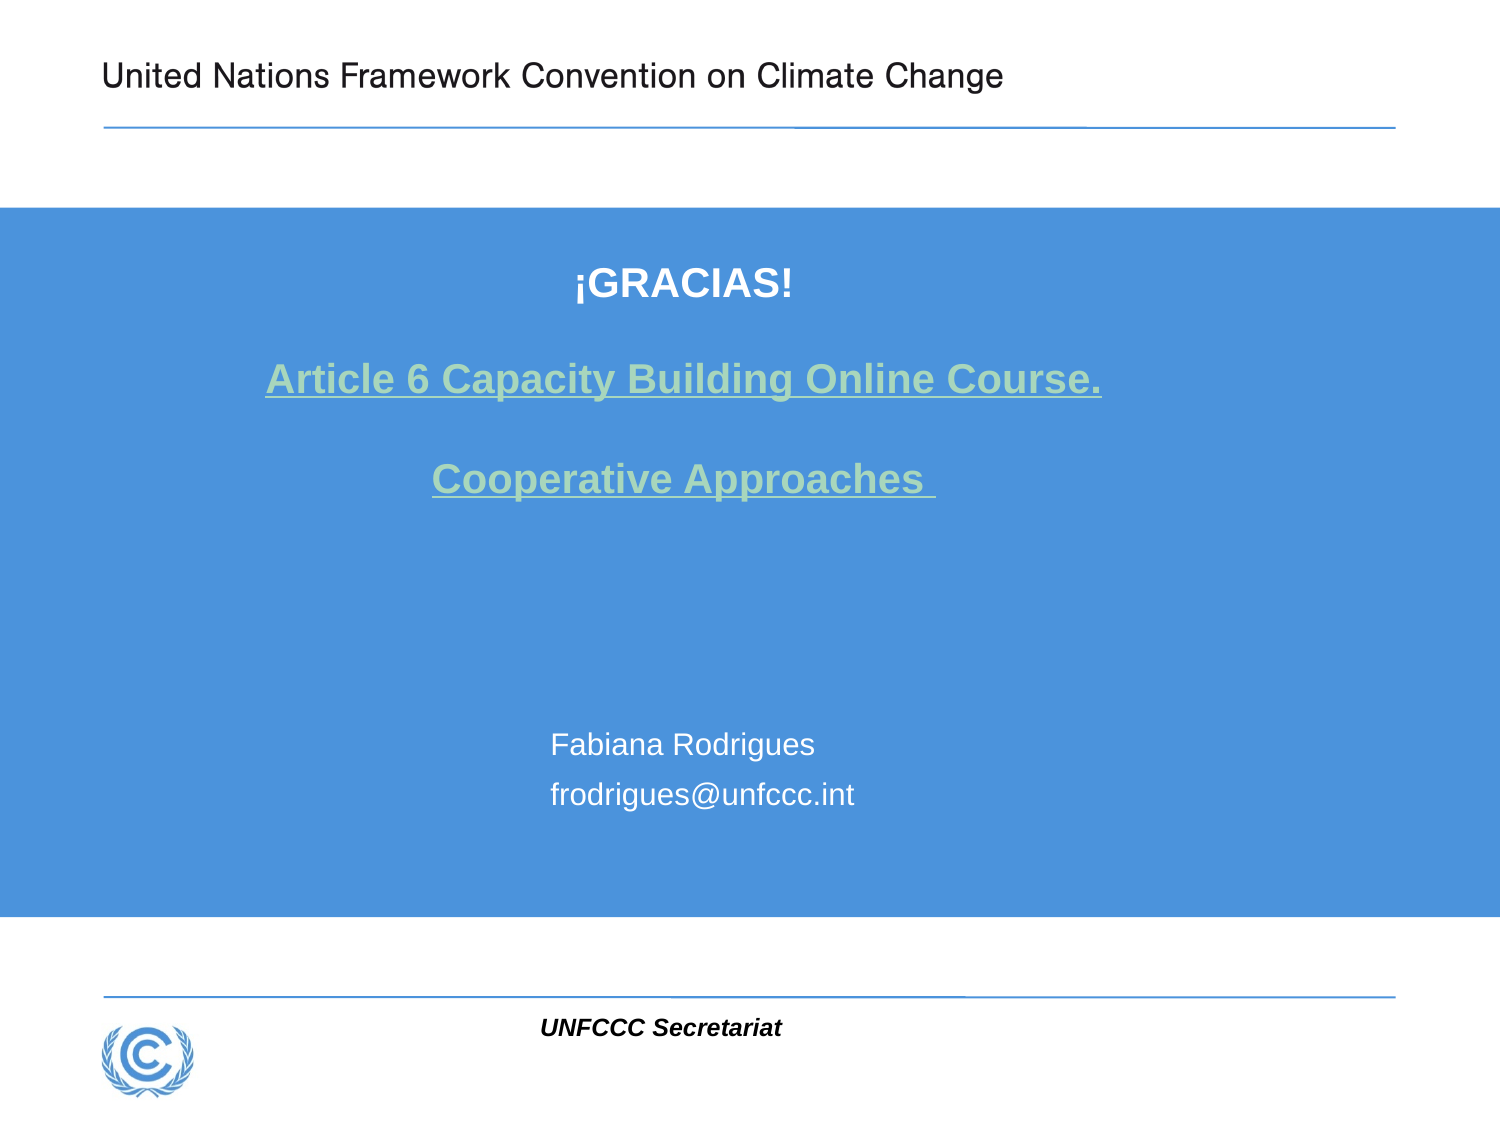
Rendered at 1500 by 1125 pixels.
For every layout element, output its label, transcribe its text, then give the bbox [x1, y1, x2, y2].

title ¡GRACIAS! Article 6 Capacity Building Online Course. Cooperative Approaches [1, 206, 1367, 774]
picture [101, 1001, 209, 1109]
picture [94, 50, 1386, 103]
subtitle Fabiana Rodrigues frodrigues@unfccc.int [550, 711, 1081, 837]
